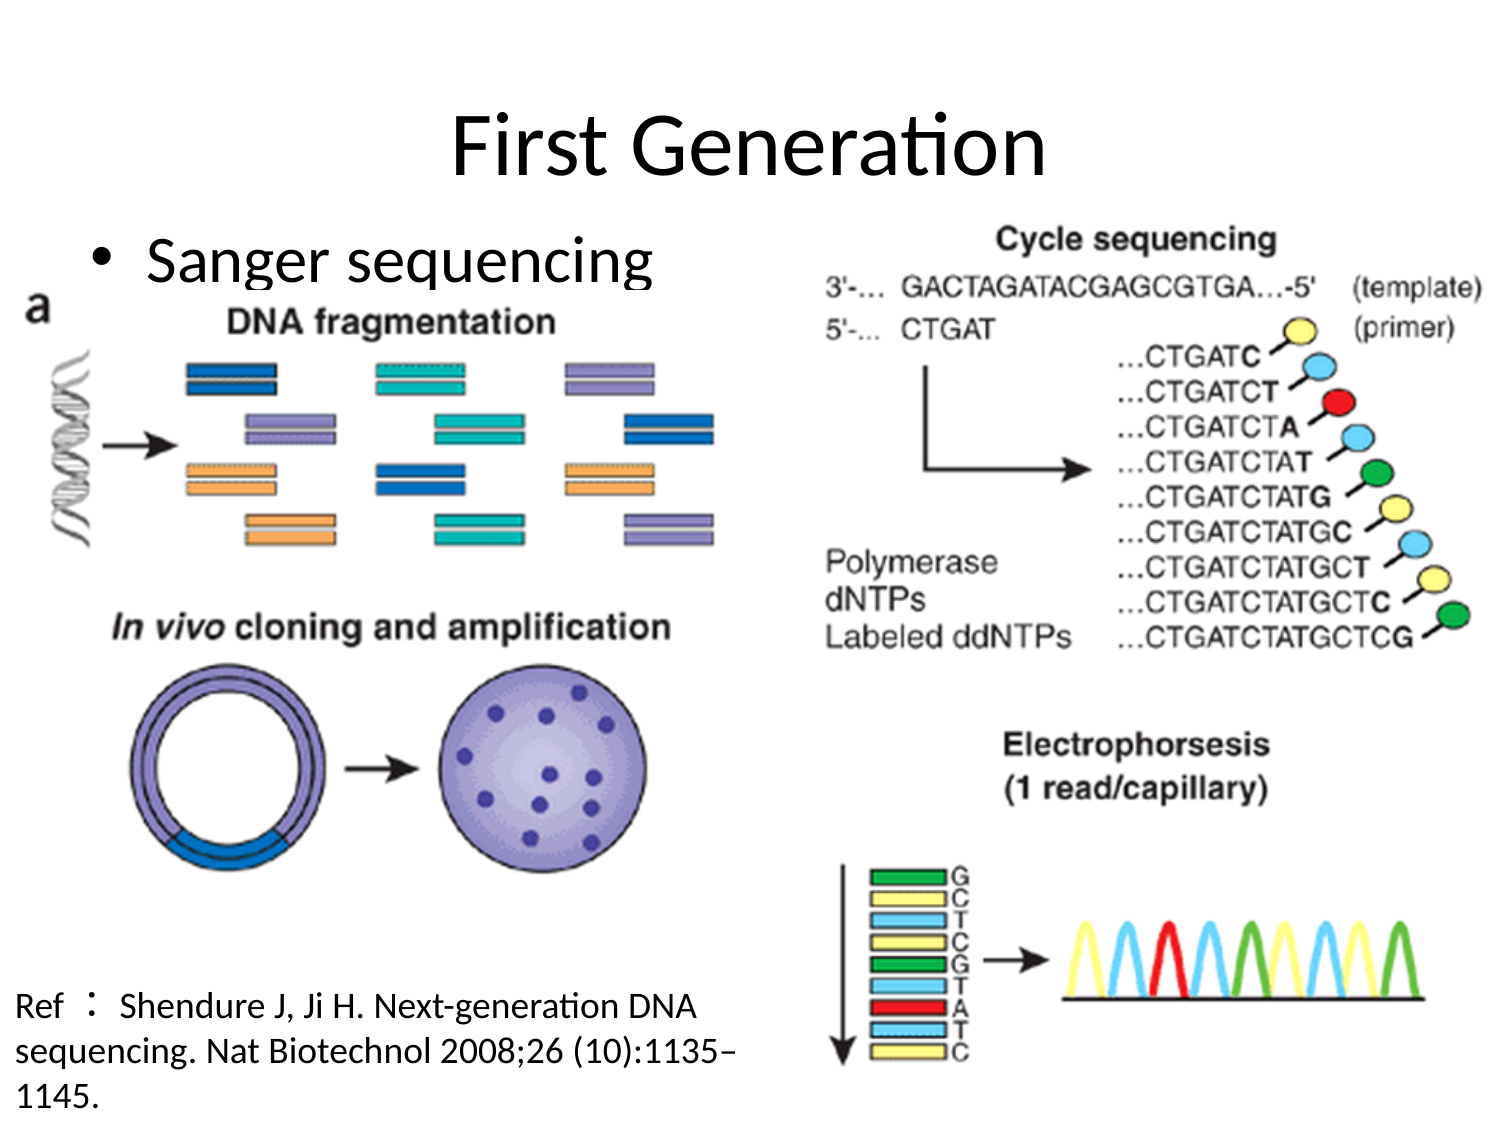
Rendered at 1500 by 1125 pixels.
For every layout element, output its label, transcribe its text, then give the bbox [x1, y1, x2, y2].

list Sanger sequencing [75, 208, 777, 973]
picture [779, 207, 1500, 1083]
picture [0, 290, 727, 901]
title First Generation [75, 45, 1425, 208]
text_box Ref：Shendure J, Ji H. Next-generation DNA sequencing. Nat Biotechnol 2008;26 (10):1135–1145. [0, 973, 798, 1124]
